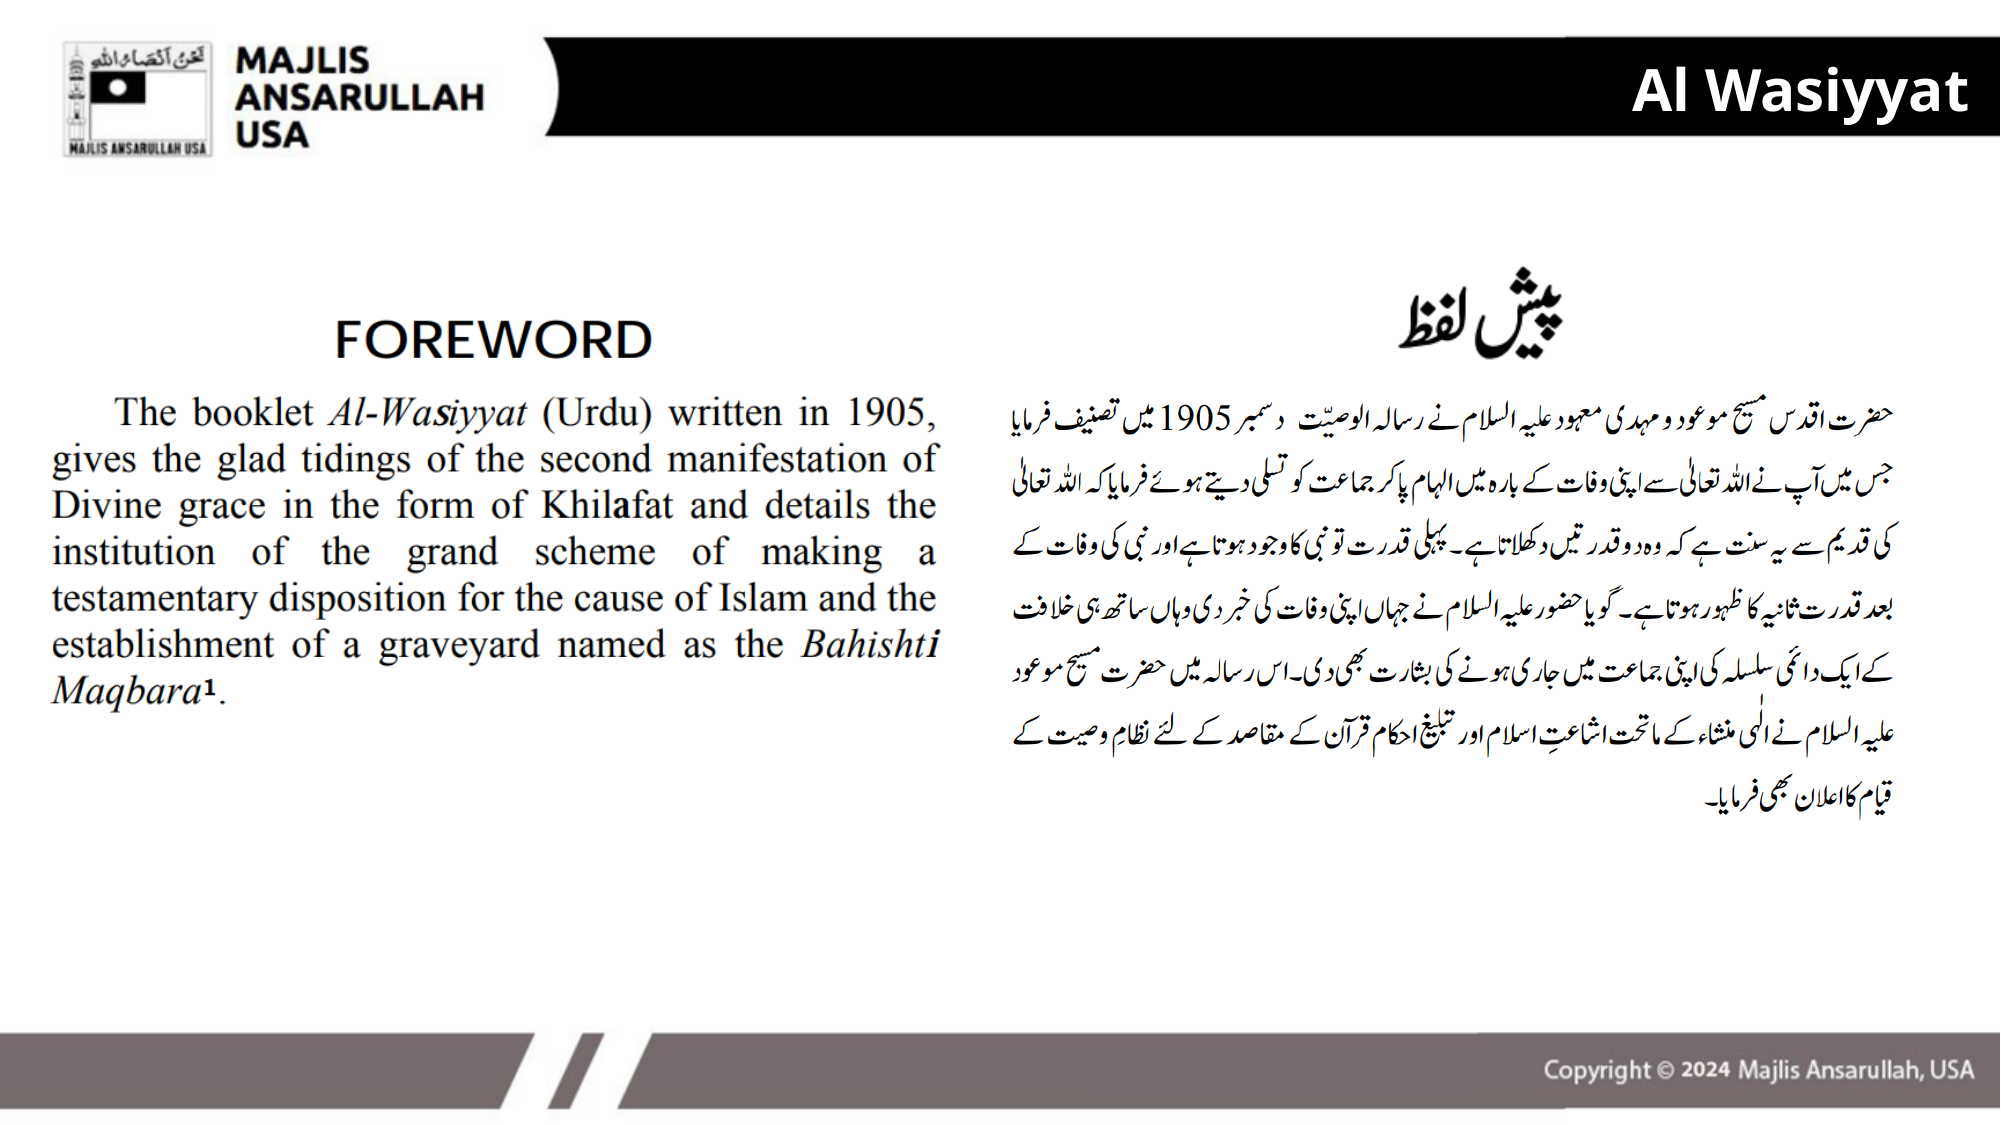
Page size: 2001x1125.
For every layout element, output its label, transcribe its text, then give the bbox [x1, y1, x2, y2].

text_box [999, 258, 1900, 822]
picture [0, 0, 2000, 1125]
text_box Al Wasiyyat [1010, 46, 1985, 131]
